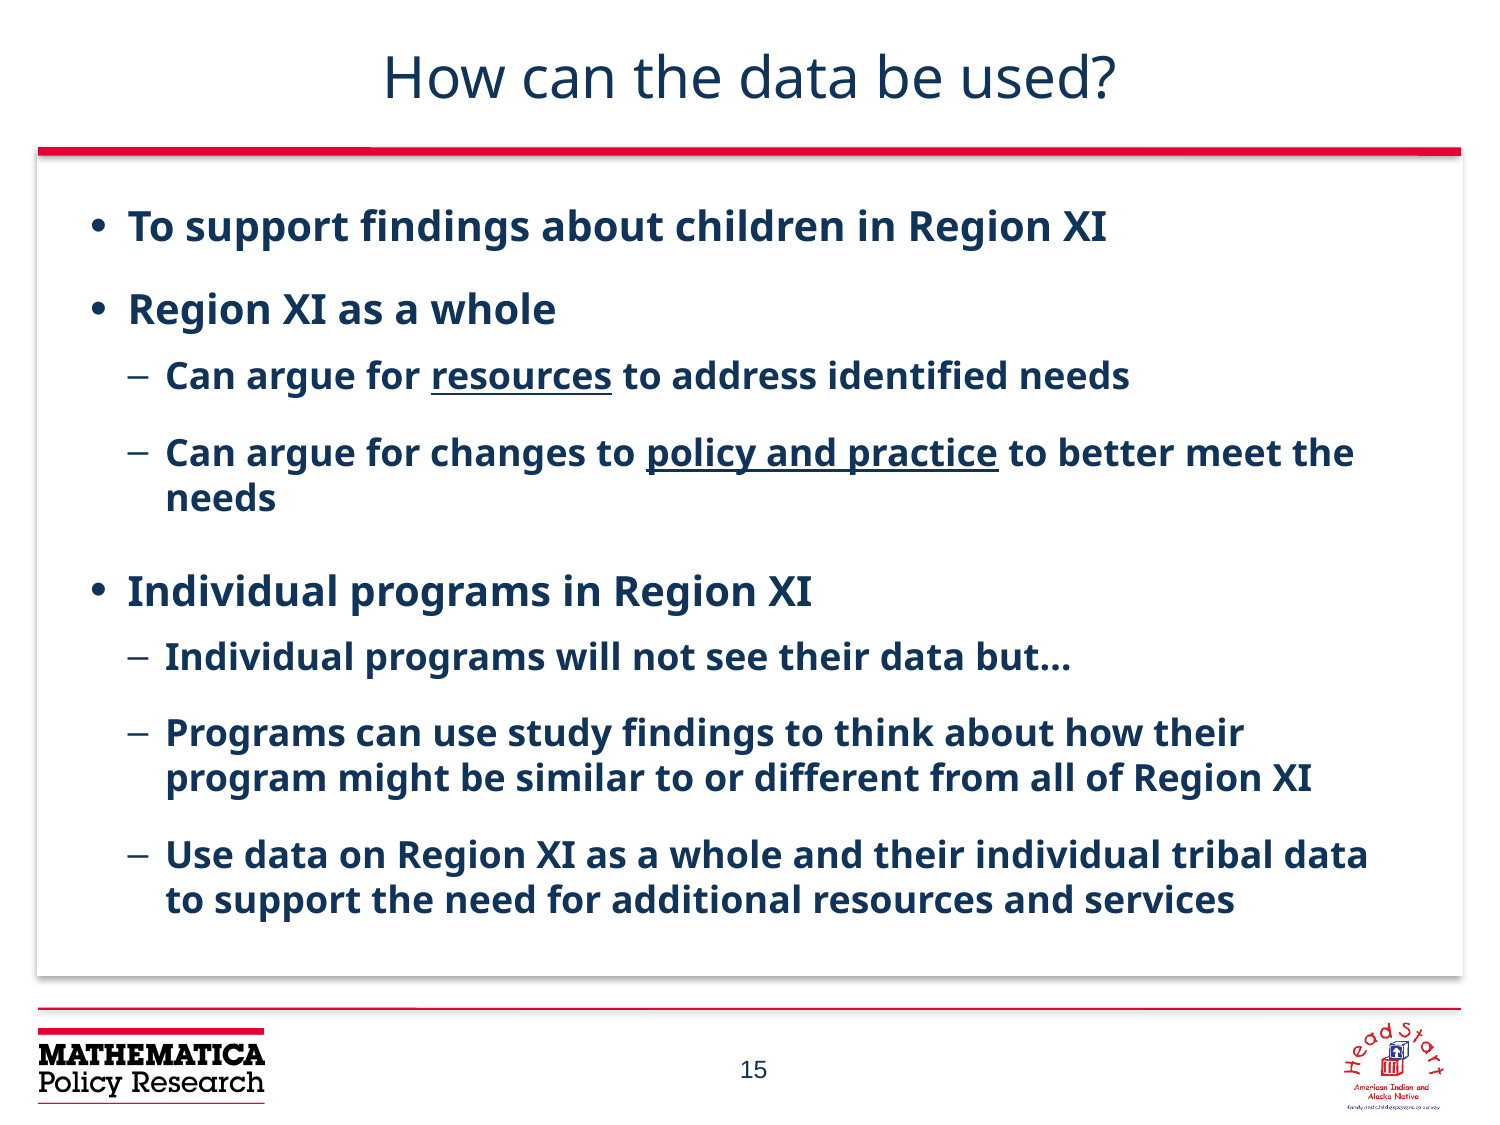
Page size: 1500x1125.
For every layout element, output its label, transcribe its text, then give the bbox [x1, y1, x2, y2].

picture [38, 1028, 265, 1104]
title How can the data be used? [0, 0, 1500, 152]
list To support findings about children in Region XI Region XI as a whole Can argue for resources to address identified needs Can argue for changes to policy and practice to better meet the needs Individual programs in Region XI Individual programs will not see their data but… Programs can use study findings to think about how their program might be similar to or different from all of Region XI Use data on Region XI as a whole and their individual tribal data to support the need for additional resources and services [75, 192, 1425, 988]
picture [1343, 1021, 1444, 1111]
